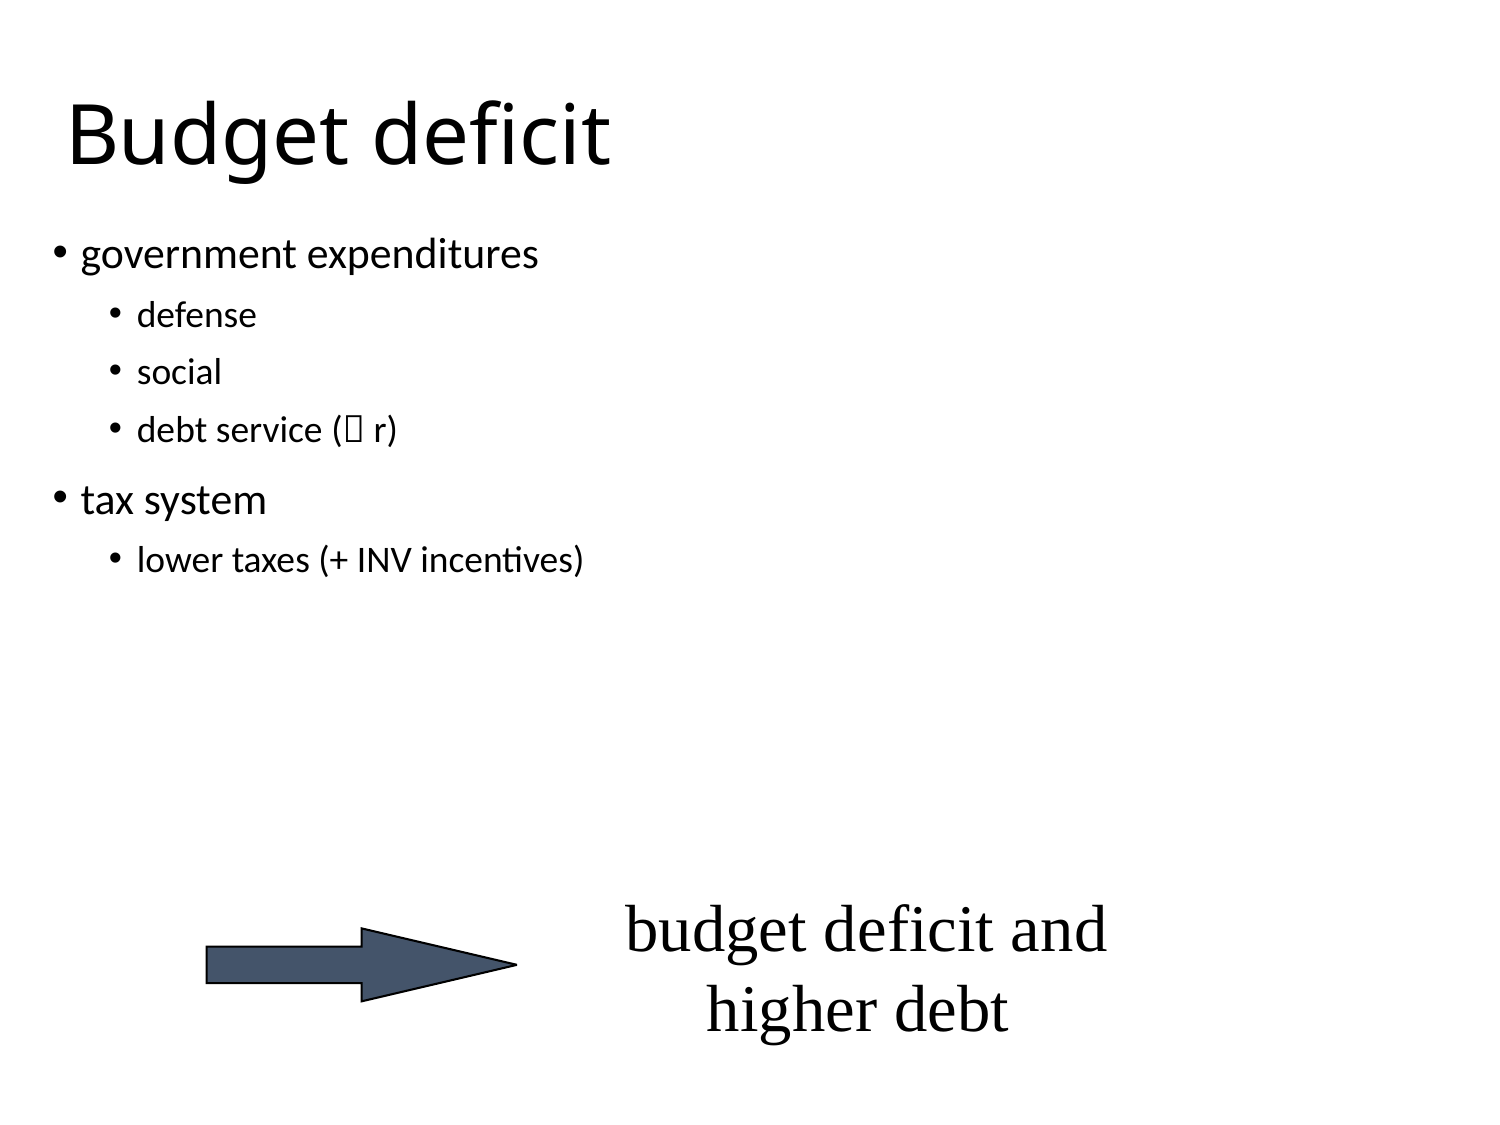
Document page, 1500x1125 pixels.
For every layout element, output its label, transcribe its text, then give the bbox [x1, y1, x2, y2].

title Budget deficit [50, 75, 1488, 200]
text_box budget deficit and higher debt [608, 877, 1126, 1053]
list government expenditures defense social debt service ( r) tax system lower taxes (+ INV incentives) [37, 212, 1475, 863]
text_box [206, 928, 517, 1002]
